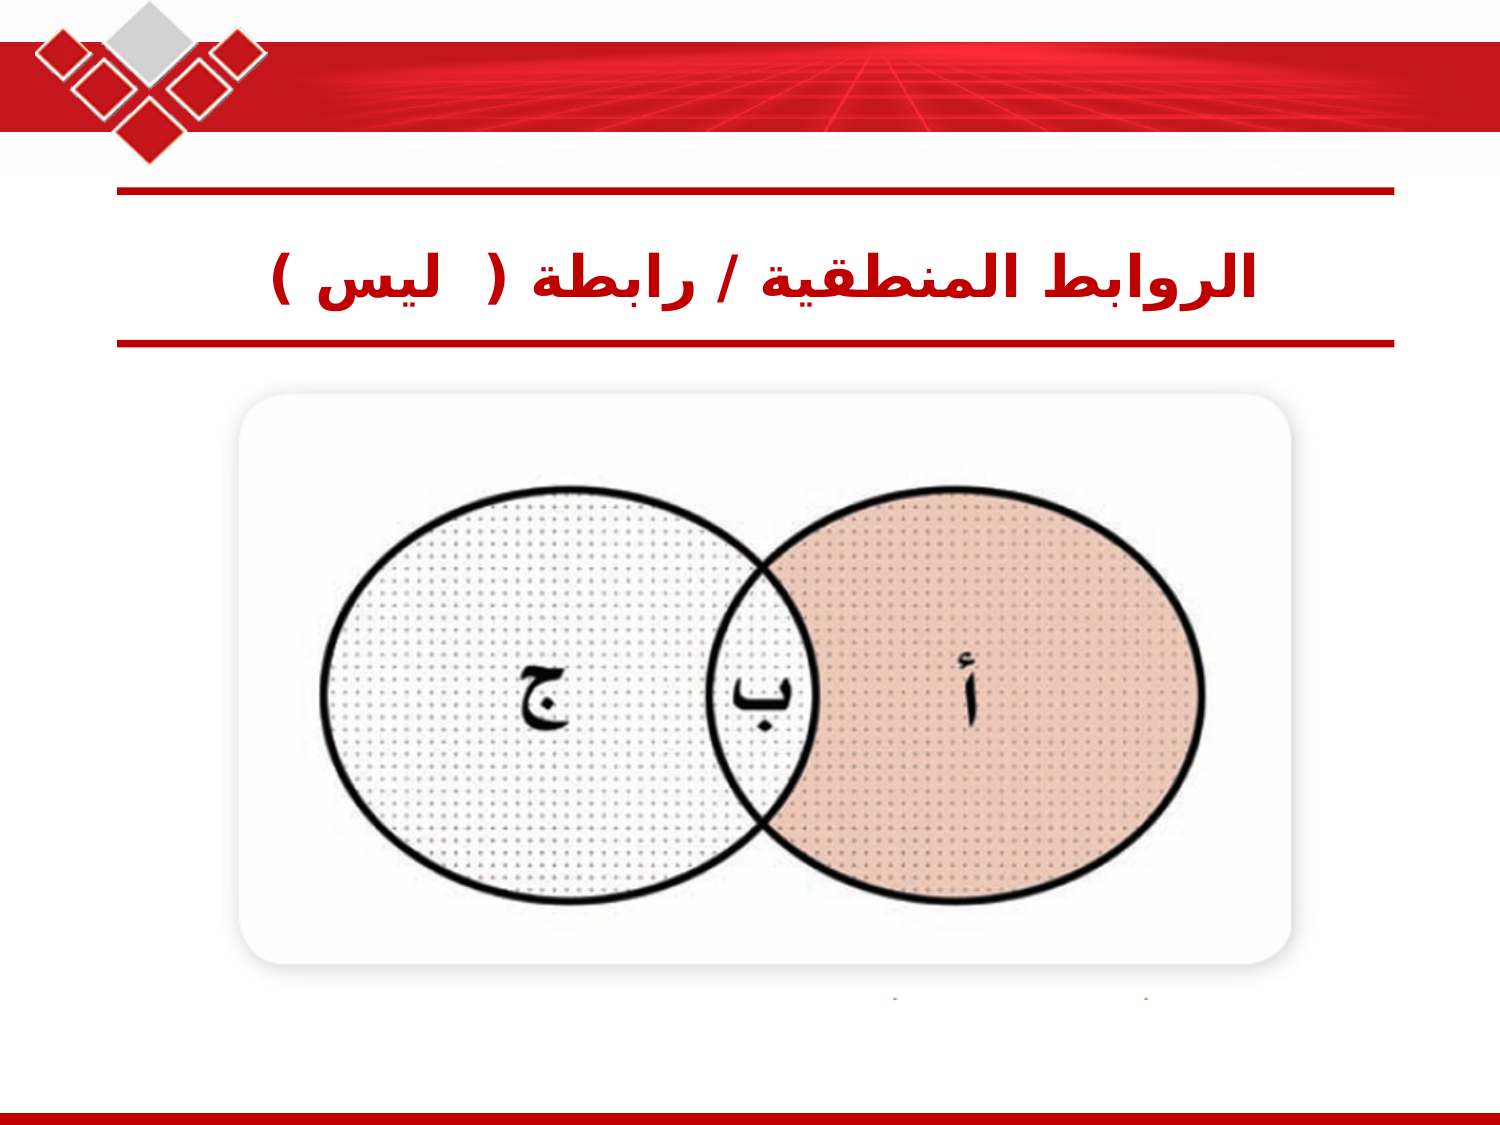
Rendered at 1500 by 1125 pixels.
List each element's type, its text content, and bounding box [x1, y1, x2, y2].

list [179, 374, 1321, 1001]
title الروابط المنطقية / رابطة ( ليس ) [116, 198, 1393, 350]
picture [0, 0, 1500, 176]
